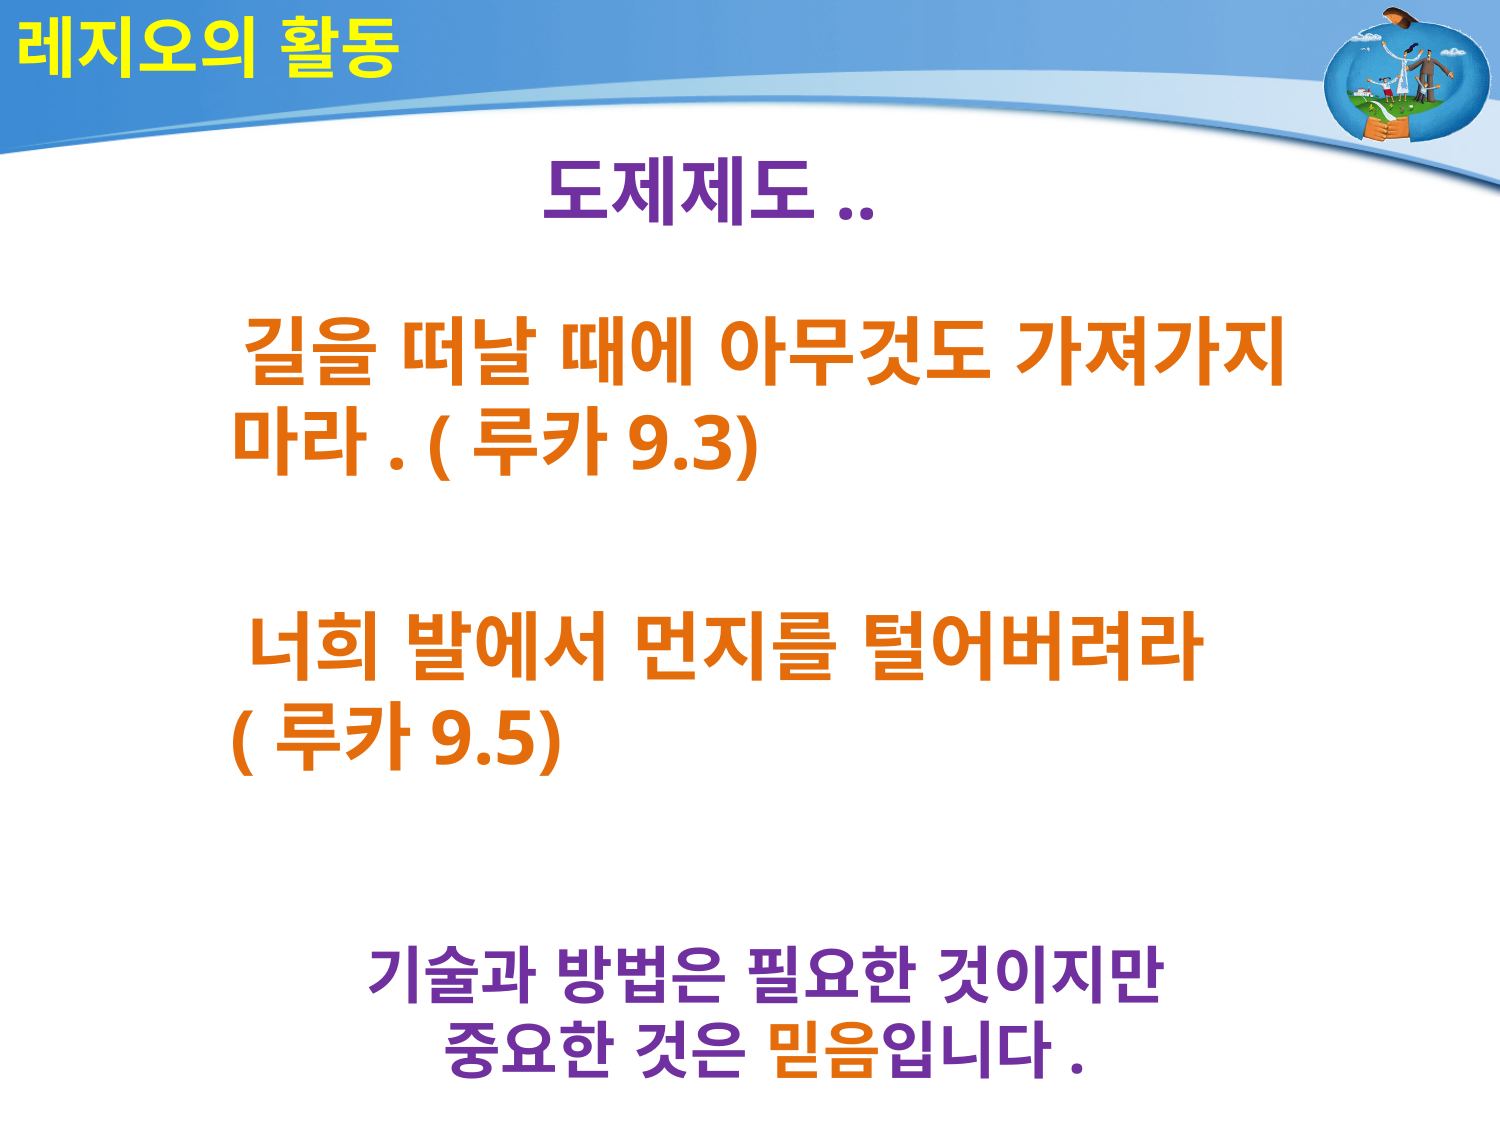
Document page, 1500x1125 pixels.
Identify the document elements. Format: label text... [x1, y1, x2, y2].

title 레지오의 활동 [0, 0, 1351, 93]
text_box 기술과 방법은 필요한 것이지만 중요한 것은 믿음입니다. [64, 928, 1452, 1101]
text_box 도제제도.. [157, 137, 1262, 243]
picture [0, 0, 1500, 197]
text_box 길을 떠날 때에 아무것도 가져가지 마라. (루카9.3) 너희 발에서 먼지를 털어버려라(루카9.5) [171, 296, 1317, 799]
